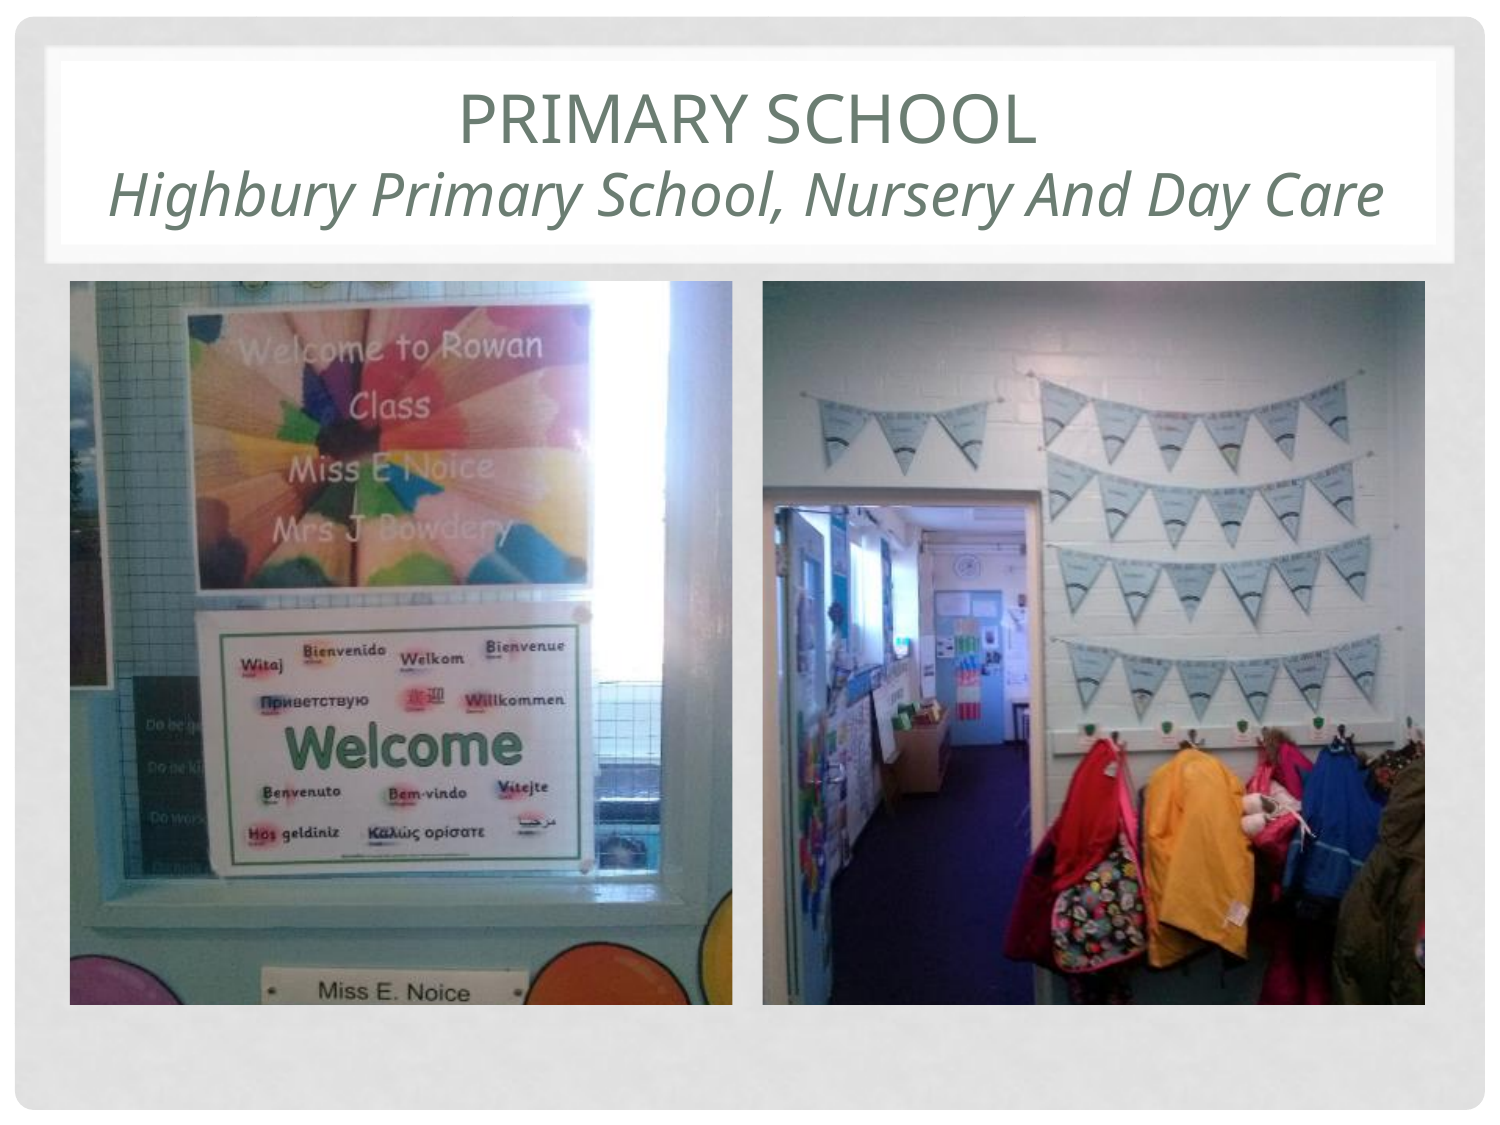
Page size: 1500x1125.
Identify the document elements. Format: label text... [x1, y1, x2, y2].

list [762, 281, 1426, 1006]
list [69, 281, 733, 1006]
title PRIMARY SCHOOL Highbury Primary School, Nursery And Day Care [69, 66, 1425, 238]
